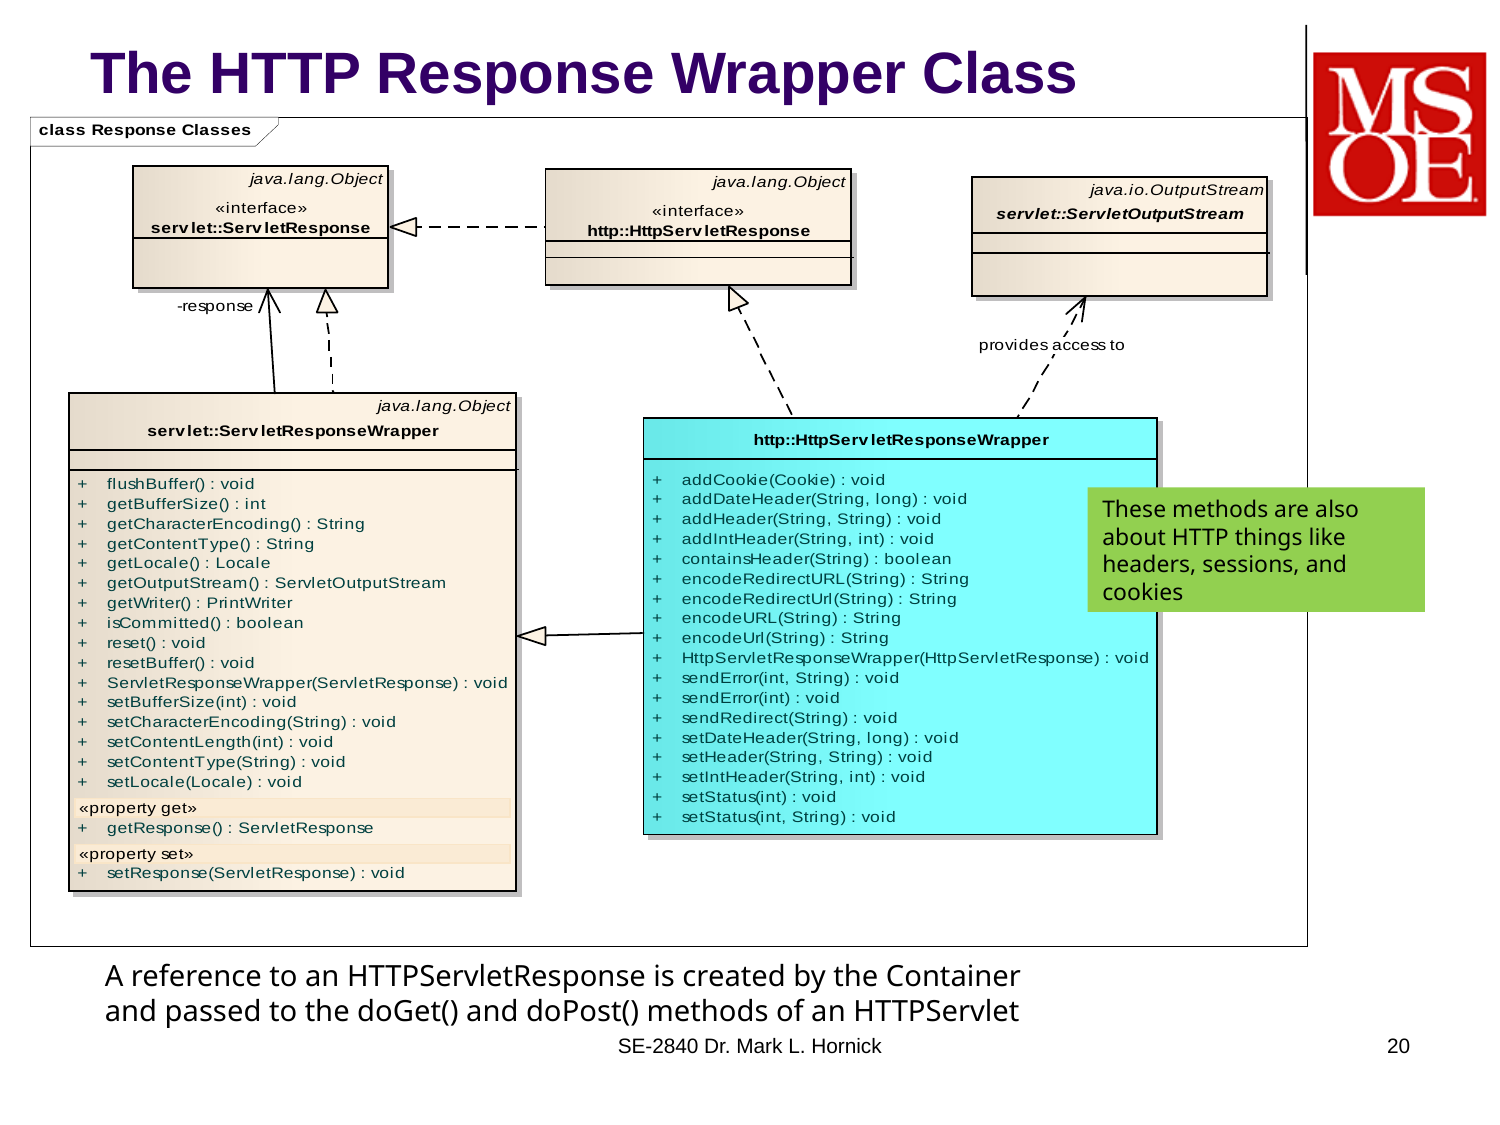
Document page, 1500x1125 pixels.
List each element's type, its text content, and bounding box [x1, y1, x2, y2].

title The HTTP Response Wrapper Class [74, 19, 1313, 112]
text_box These methods are also about HTTP things like headers, sessions, and cookies [1316, 487, 1425, 612]
text_box A reference to an HTTPServletResponse is created by the Container and passed to the doGet() and doPost() methods of an HTTPServlet [90, 960, 1037, 1035]
footer SE-2840 Dr. Mark L. Hornick [512, 1035, 988, 1101]
picture [24, 37, 1488, 951]
slide_number 20 [1074, 1024, 1426, 1101]
